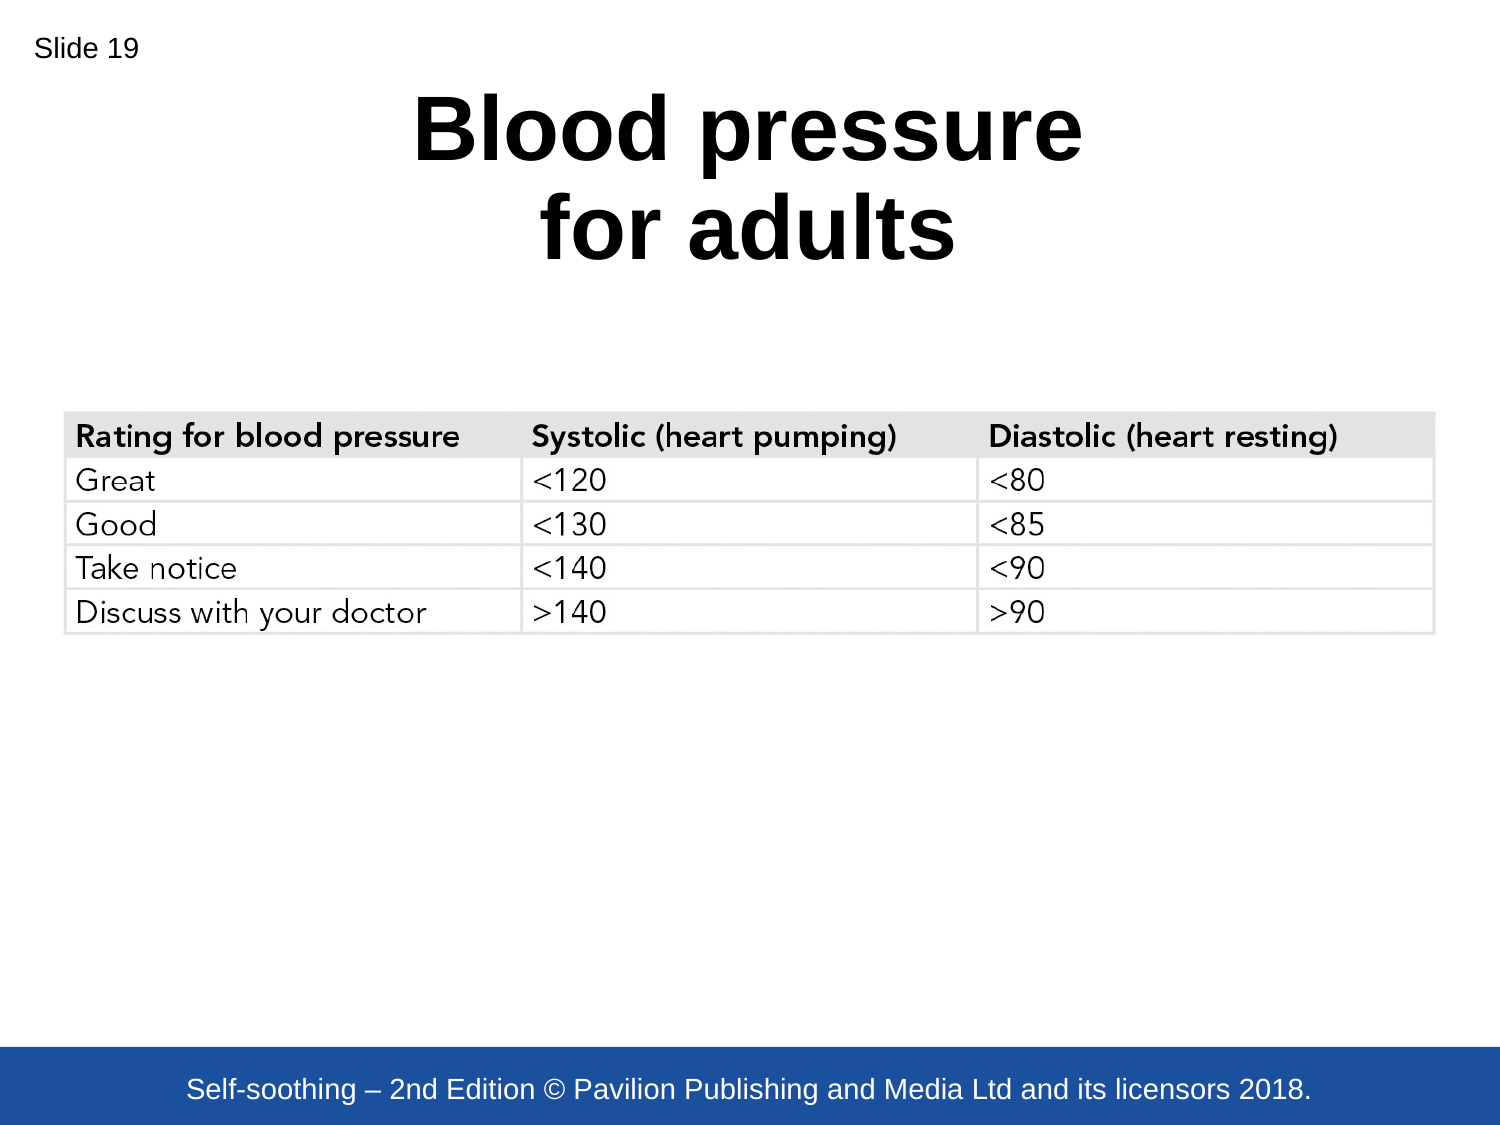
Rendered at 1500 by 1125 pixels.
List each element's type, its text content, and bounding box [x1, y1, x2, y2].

picture [59, 405, 1443, 640]
title Blood pressure for adults [367, 71, 1130, 290]
text_box Slide 19 [26, 21, 216, 72]
